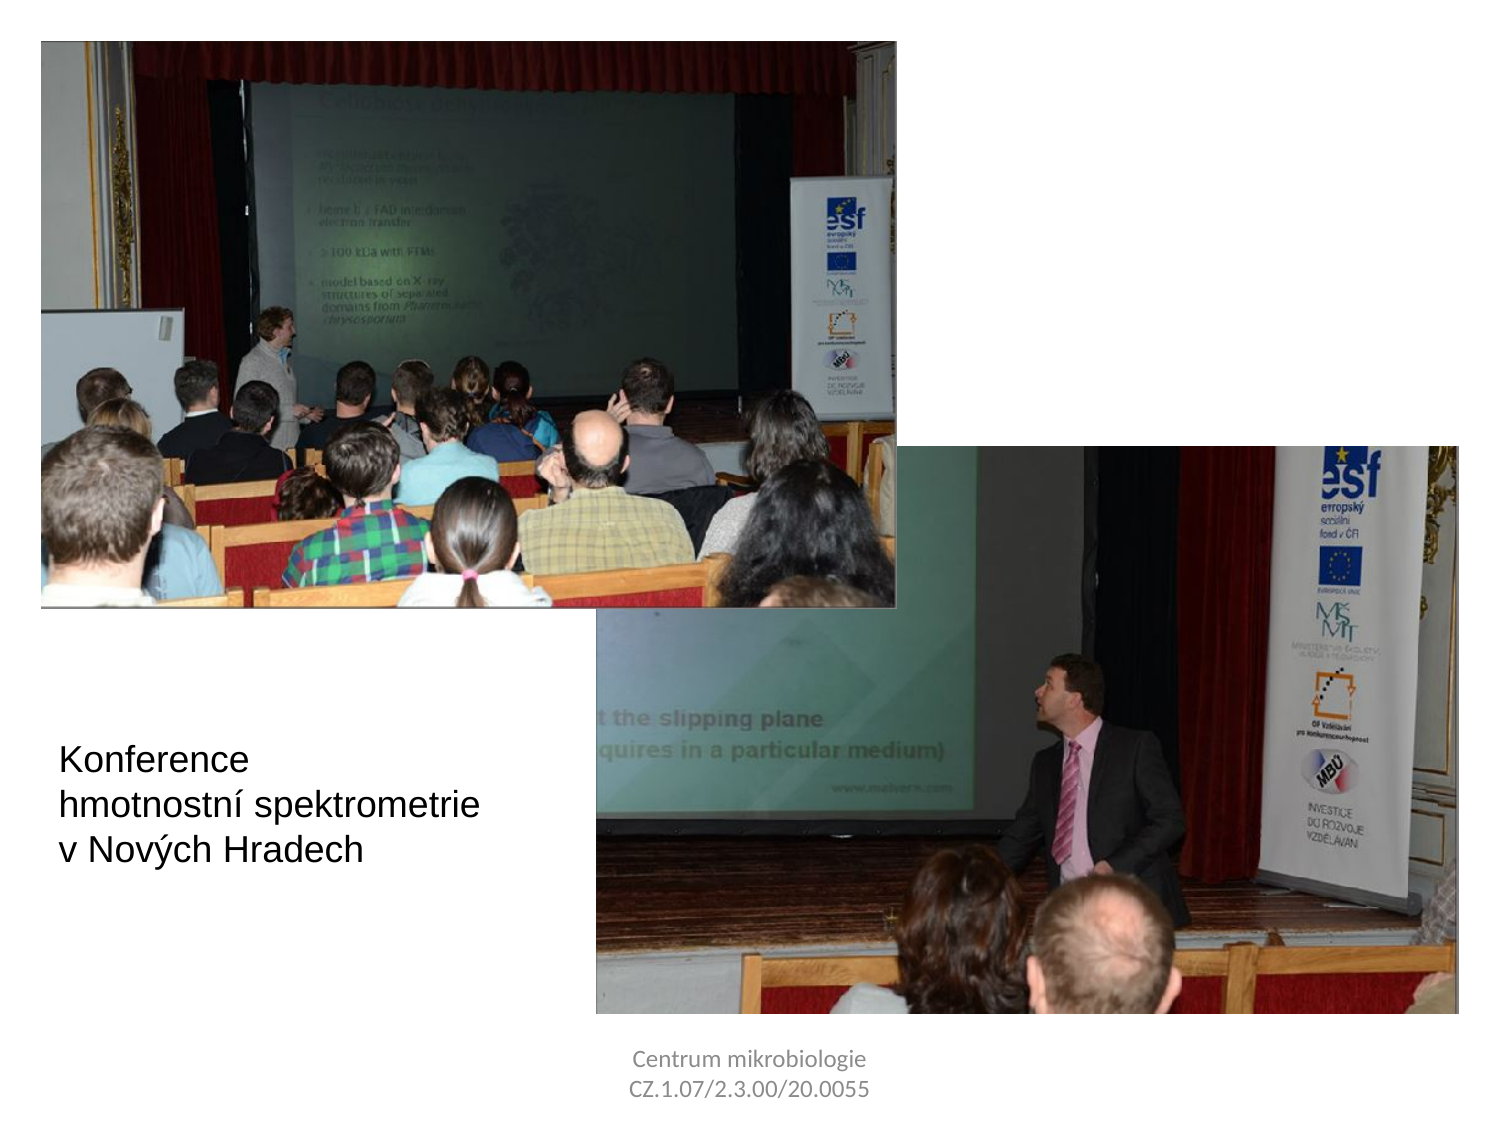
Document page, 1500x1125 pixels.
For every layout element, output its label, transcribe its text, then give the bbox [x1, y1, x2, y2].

picture [40, 41, 1459, 1014]
text_box Konference hmotnostní spektrometrie v Nových Hradech [43, 727, 496, 878]
footer Centrum mikrobiologie CZ.1.07/2.3.00/20.0055 [512, 1042, 988, 1103]
